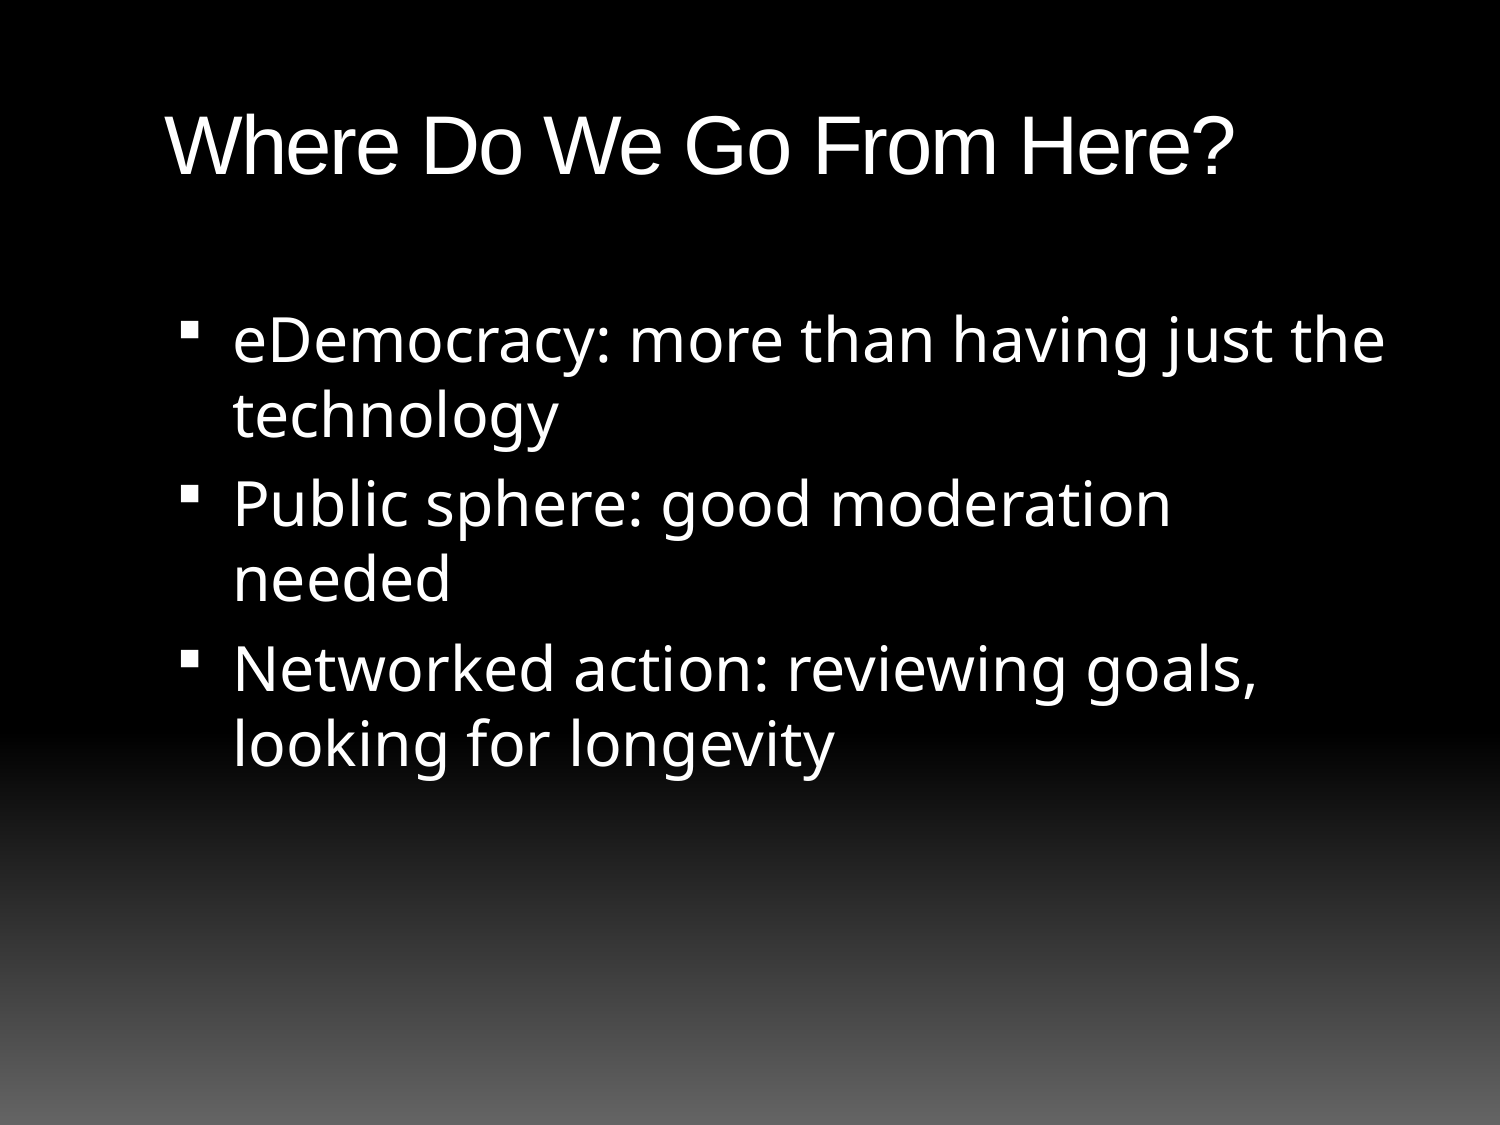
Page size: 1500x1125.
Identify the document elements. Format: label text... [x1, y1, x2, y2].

list eDemocracy: more than having just the technology Public sphere: good moderation needed Networked action: reviewing goals, looking for longevity [150, 292, 1425, 1043]
title Where Do We Go From Here? [150, 83, 1425, 234]
